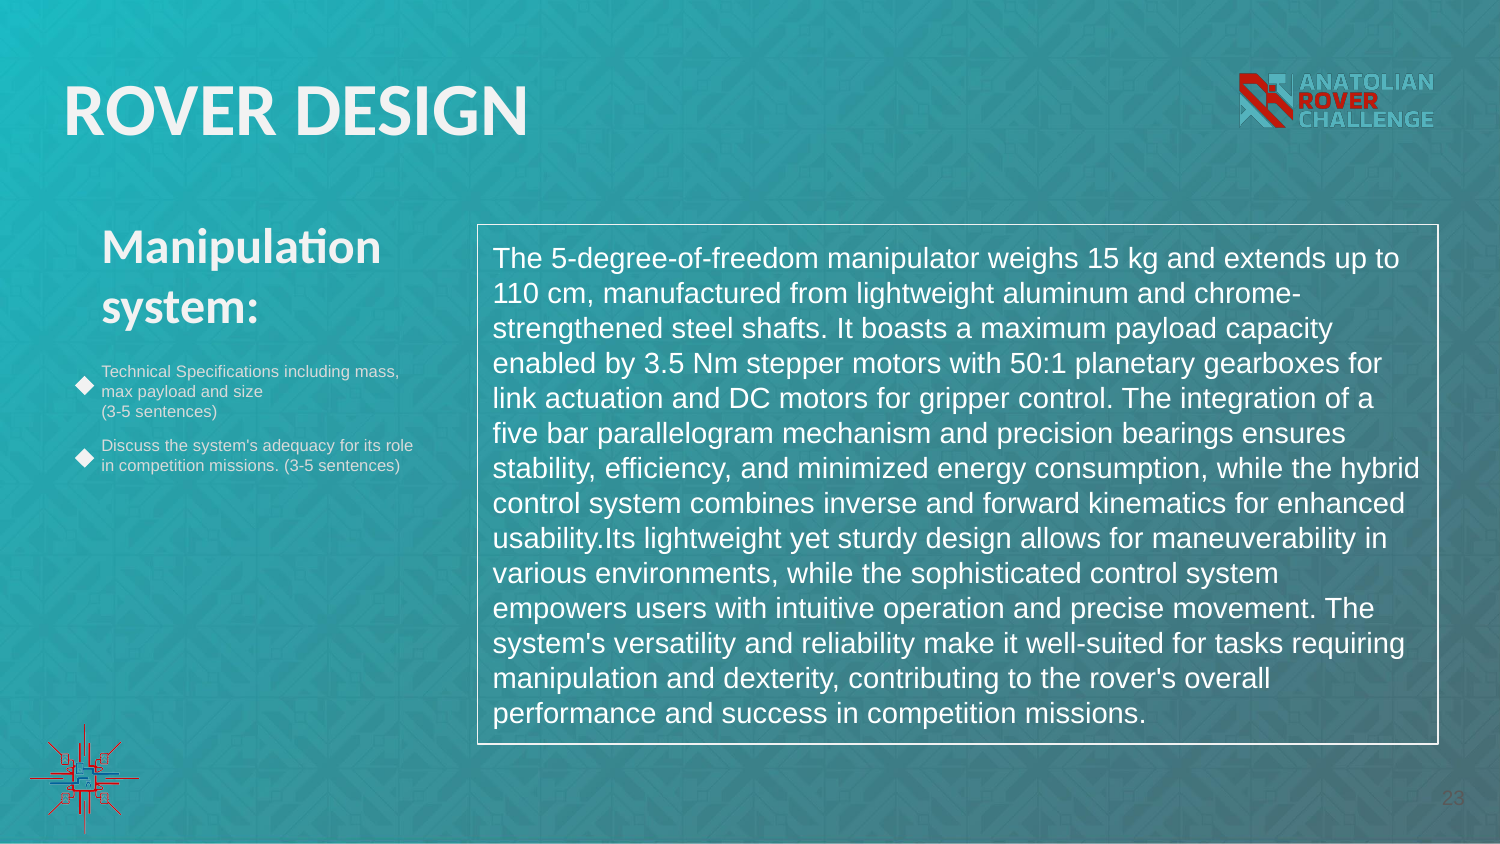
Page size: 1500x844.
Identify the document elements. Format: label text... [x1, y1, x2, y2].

text_box ROVER DESIGN [48, 62, 559, 165]
text_box Manipulation system: [86, 198, 416, 346]
text_box [74, 448, 86, 468]
text_box Discuss the system's adequacy for its role in competition missions. (3-5 sentences) [86, 419, 434, 490]
slide_number 23 [1389, 764, 1480, 830]
text_box The 5-degree-of-freedom manipulator weighs 15 kg and extends up to 110 cm, manufactured from lightweight aluminum and chrome-strengthened steel shafts. It boasts a maximum payload capacity enabled by 3.5 Nm stepper motors with 50:1 planetary gearboxes for link actuation and DC motors for gripper control. The integration of a five bar parallelogram mechanism and precision bearings ensures stability, efficiency, and minimized energy consumption, while the hybrid control system combines inverse and forward kinematics for enhanced usability.Its lightweight yet sturdy design allows for maneuverability in various environments, while the sophisticated control system empowers users with intuitive operation and precise movement. The system's versatility and reliability make it well-suited for tasks requiring manipulation and dexterity, contributing to the rover's overall performance and success in competition missions. [477, 224, 1438, 745]
picture [0, 0, 1500, 844]
text_box Technical Specifications including mass, max payload and size (3-5 sentences) [86, 346, 416, 419]
text_box [74, 375, 95, 396]
